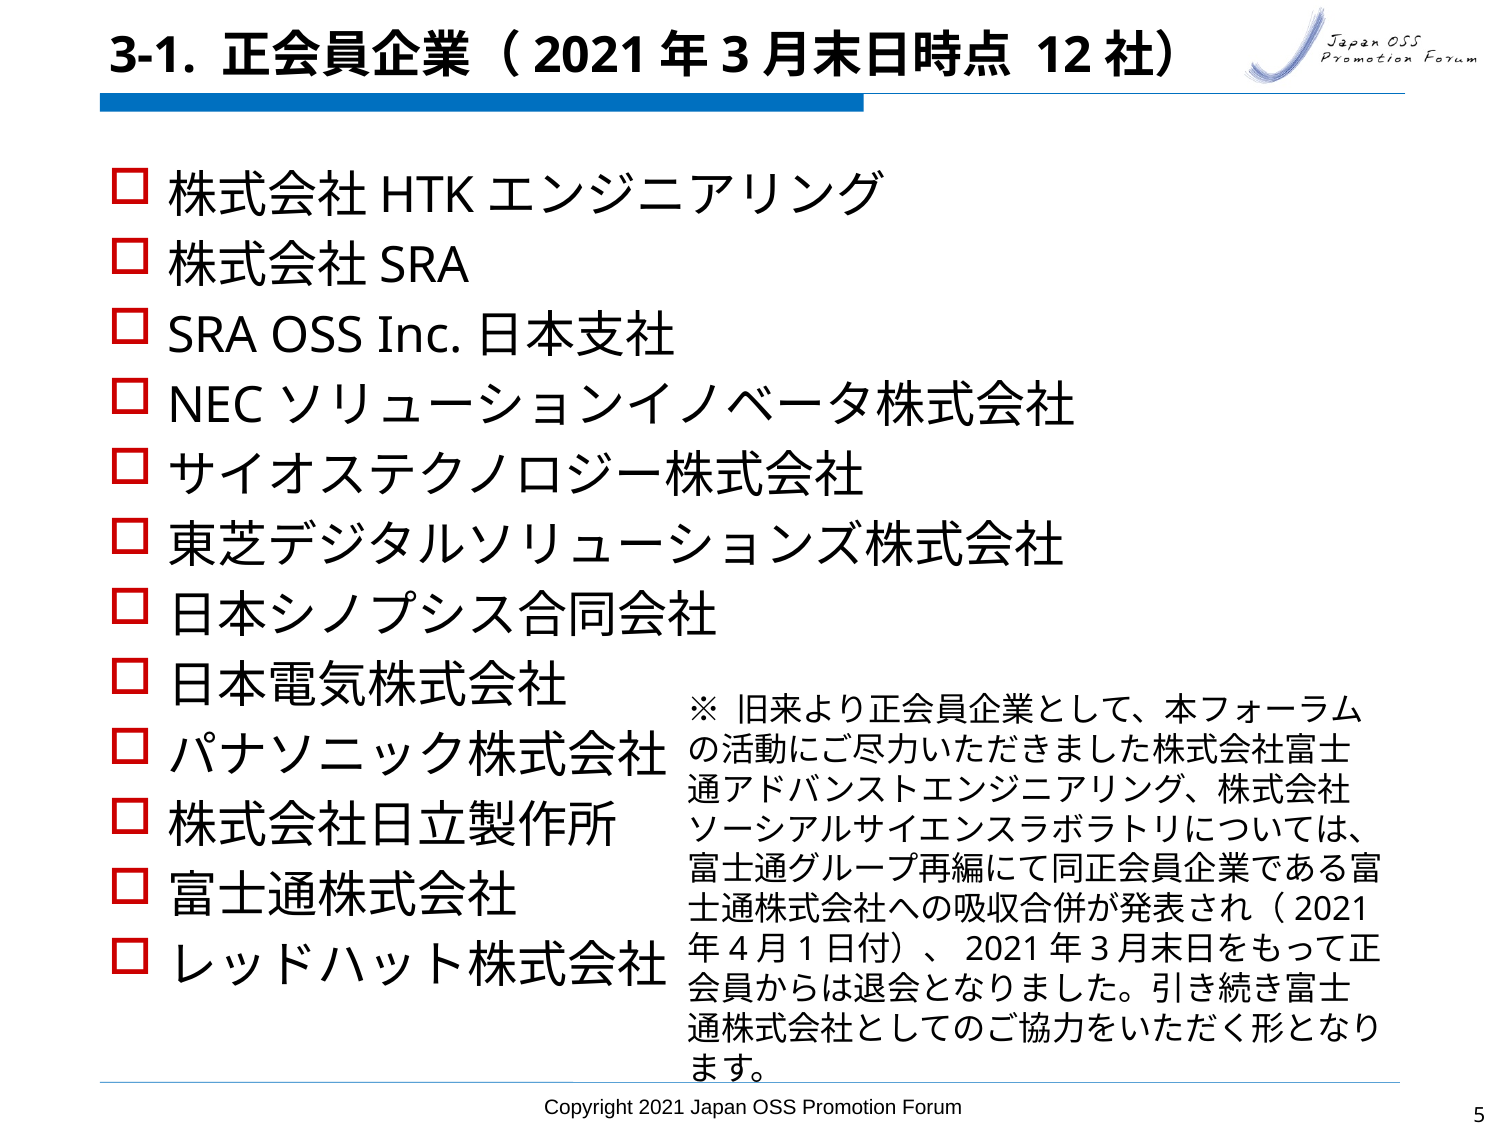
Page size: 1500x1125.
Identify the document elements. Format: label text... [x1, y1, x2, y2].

text_box ※ 旧来より正会員企業として、本フォーラムの活動にご尽力いただきました株式会社富士通アドバンストエンジニアリング、株式会社ソーシアルサイエンスラボラトリについては、富士通グループ再編にて同正会員企業である富士通株式会社への吸収合併が発表され（2021年4月1日付）、2021年3月末日をもって正会員からは退会となりました。引き続き富士通株式会社としてのご協力をいただく形となります。 [672, 680, 1400, 1095]
picture [1225, 0, 1496, 91]
slide_number 4 [1405, 1093, 1500, 1125]
list 株式会社HTKエンジニアリング 株式会社SRA SRA OSS Inc.日本支社 NECソリューションイノベータ株式会社 サイオステクノロジー株式会社 東芝デジタルソリューションズ株式会社 日本シノプシス合同会社 日本電気株式会社 パナソニック株式会社 株式会社日立製作所 富士通株式会社 レッドハット株式会社 [92, 154, 1406, 982]
footer Copyright 2021 Japan OSS Promotion Forum [383, 1085, 1129, 1117]
title 3-1. 正会員企業（2021年3月末日時点 12社） [94, 14, 1407, 91]
